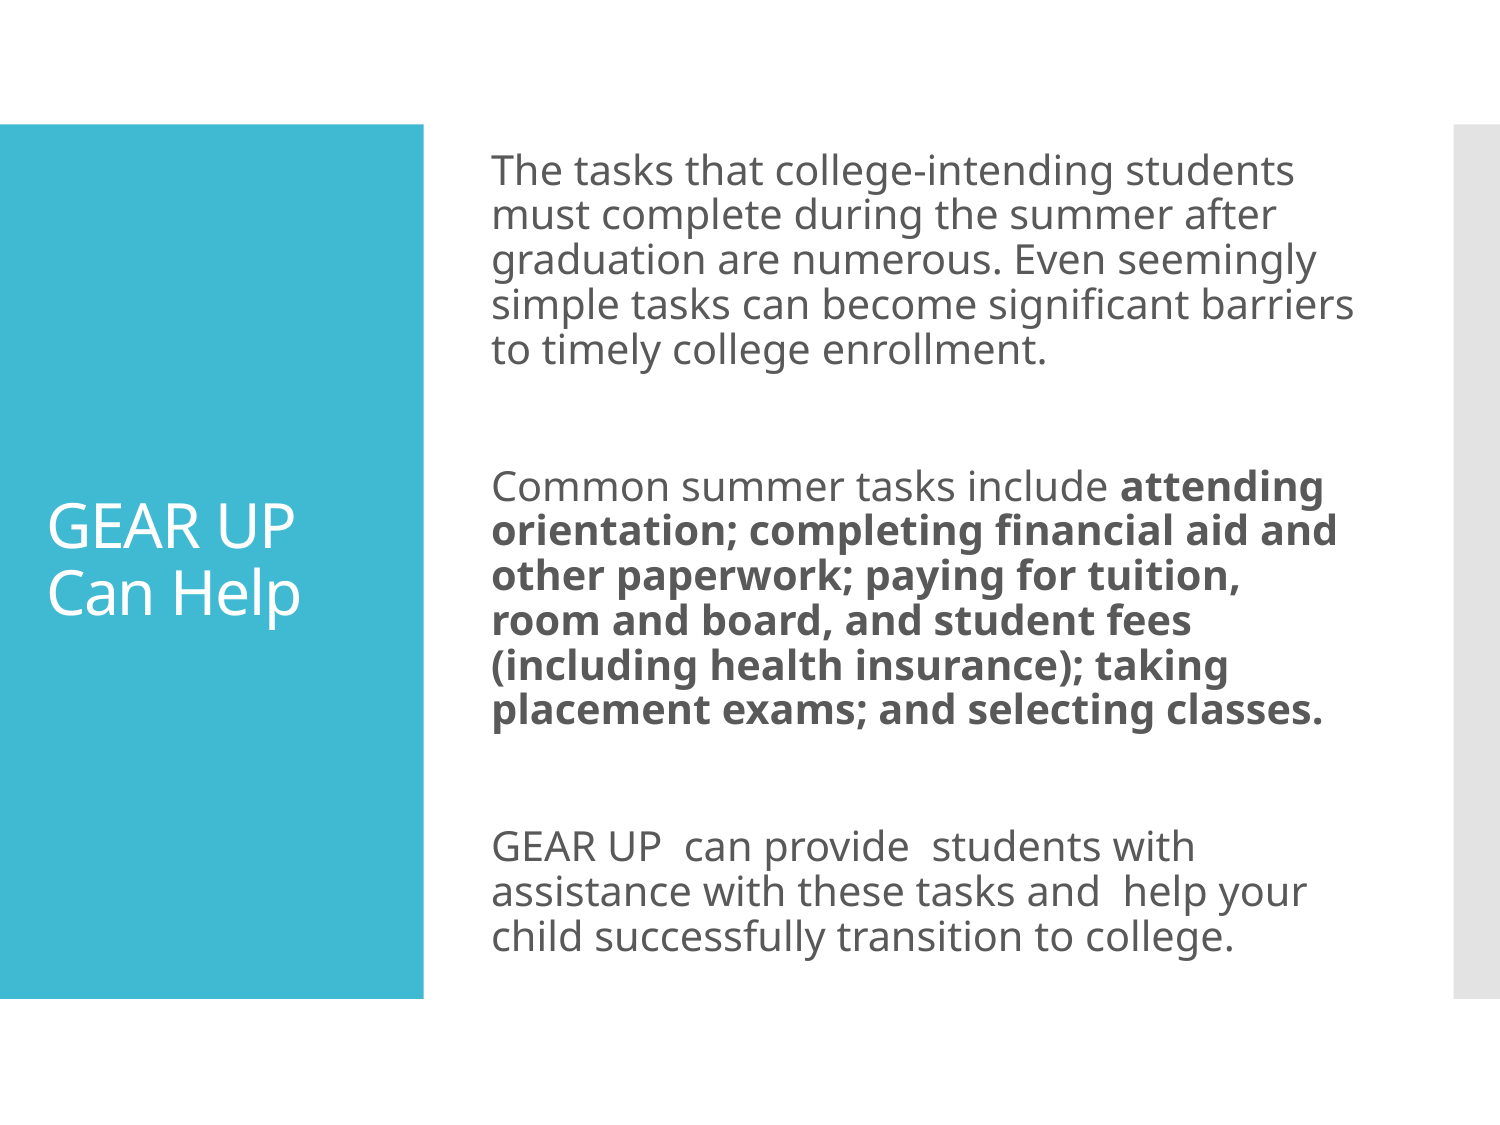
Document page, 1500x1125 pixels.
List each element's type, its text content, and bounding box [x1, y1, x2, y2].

title GEAR UP Can Help [31, 184, 394, 940]
list The tasks that college-intending students must complete during the summer after graduation are numerous. Even seemingly simple tasks can become significant barriers to timely college enrollment. Common summer tasks include attending orientation; completing financial aid and other paperwork; paying for tuition, room and board, and student fees (including health insurance); taking placement exams; and selecting classes. GEAR UP can provide students with assistance with these tasks and help your child successfully transition to college. [476, 141, 1376, 982]
